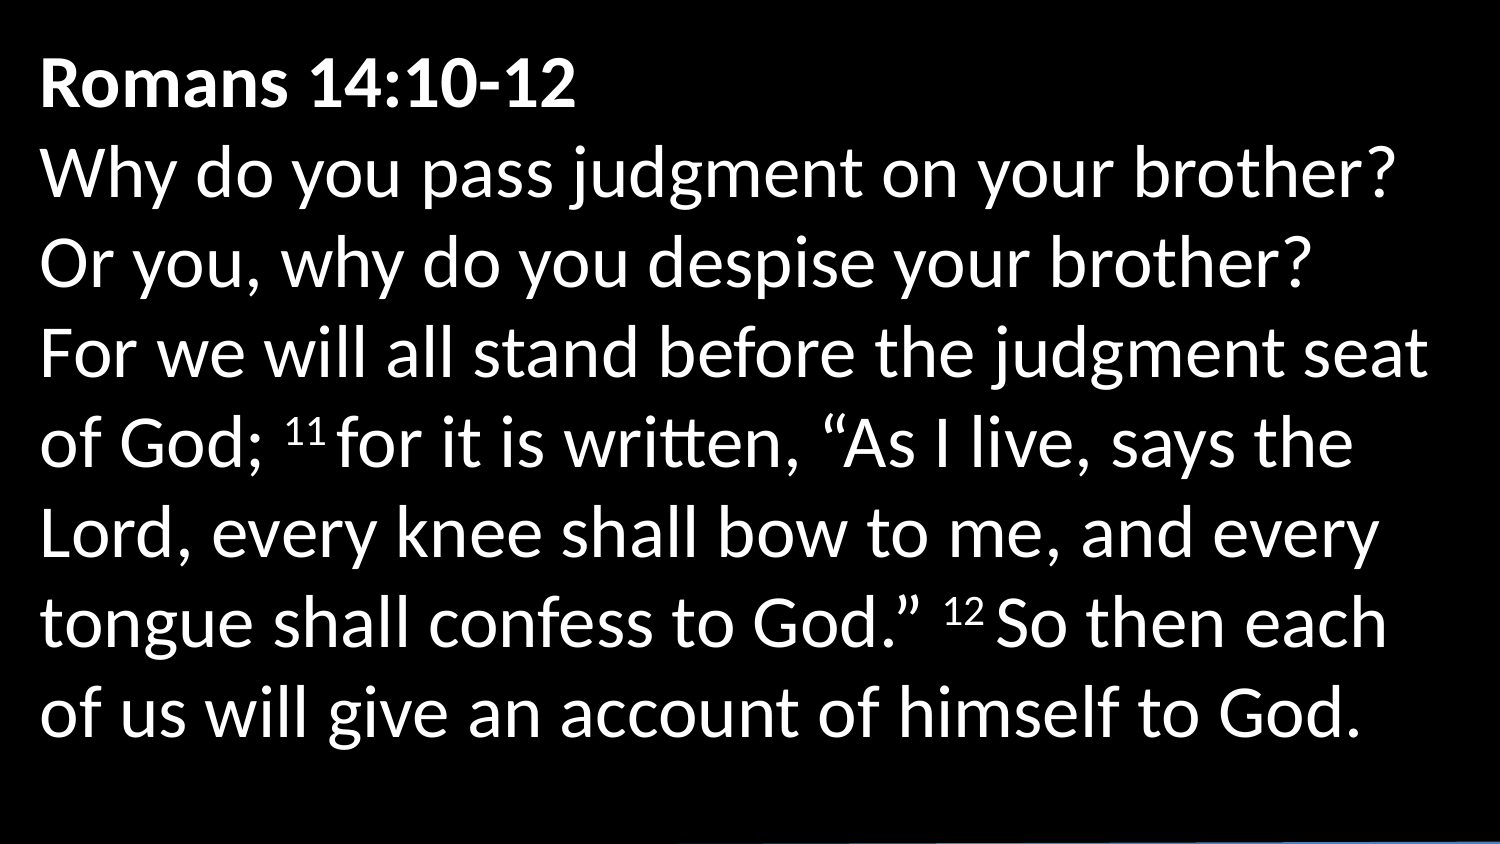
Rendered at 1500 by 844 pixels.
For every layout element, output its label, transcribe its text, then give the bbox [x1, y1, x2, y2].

text_box Romans 14:10-12 Why do you pass judgment on your brother? Or you, why do you despise your brother? For we will all stand before the judgment seat of God; 11 for it is written, “As I live, says the Lord, every knee shall bow to me, and every tongue shall confess to God.” 12 So then each of us will give an account of himself to God. [25, 25, 1479, 843]
